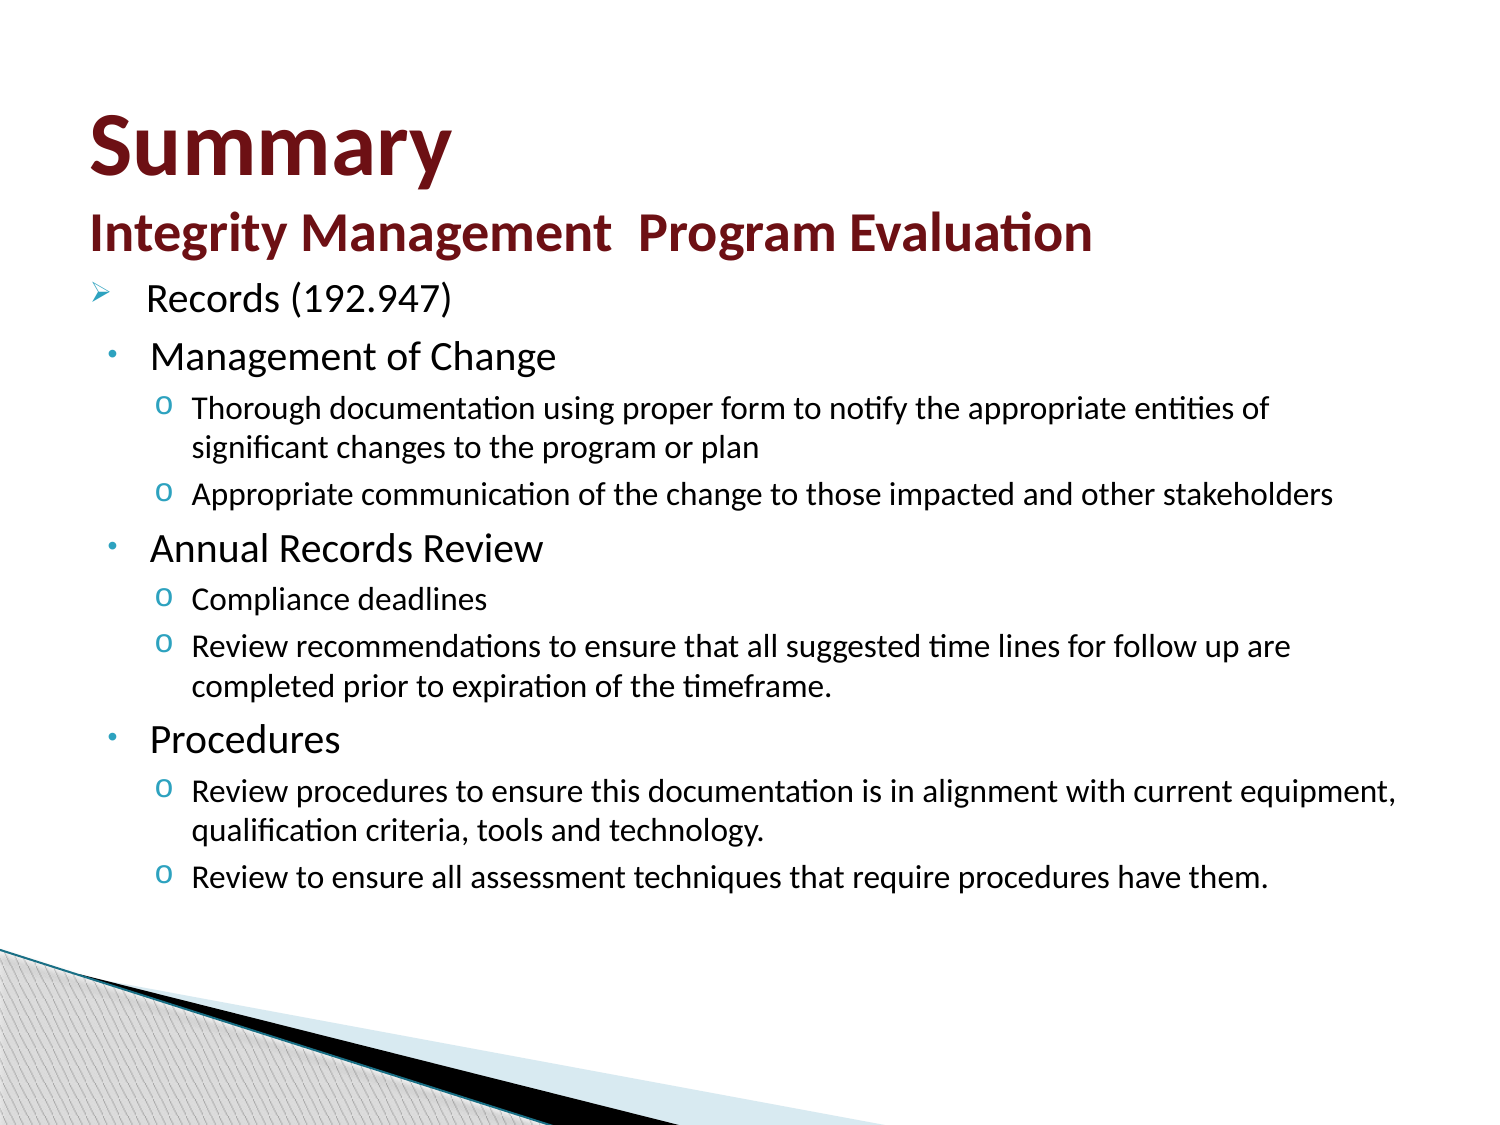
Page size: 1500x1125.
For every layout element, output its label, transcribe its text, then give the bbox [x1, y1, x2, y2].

title Summary [75, 45, 1425, 233]
list Integrity Management Program Evaluation Records (192.947) Management of Change Thorough documentation using proper form to notify the appropriate entities of significant changes to the program or plan Appropriate communication of the change to those impacted and other stakeholders Annual Records Review Compliance deadlines Review recommendations to ensure that all suggested time lines for follow up are completed prior to expiration of the timeframe. Procedures Review procedures to ensure this documentation is in alignment with current equipment, qualification criteria, tools and technology. Review to ensure all assessment techniques that require procedures have them. [75, 233, 1425, 930]
